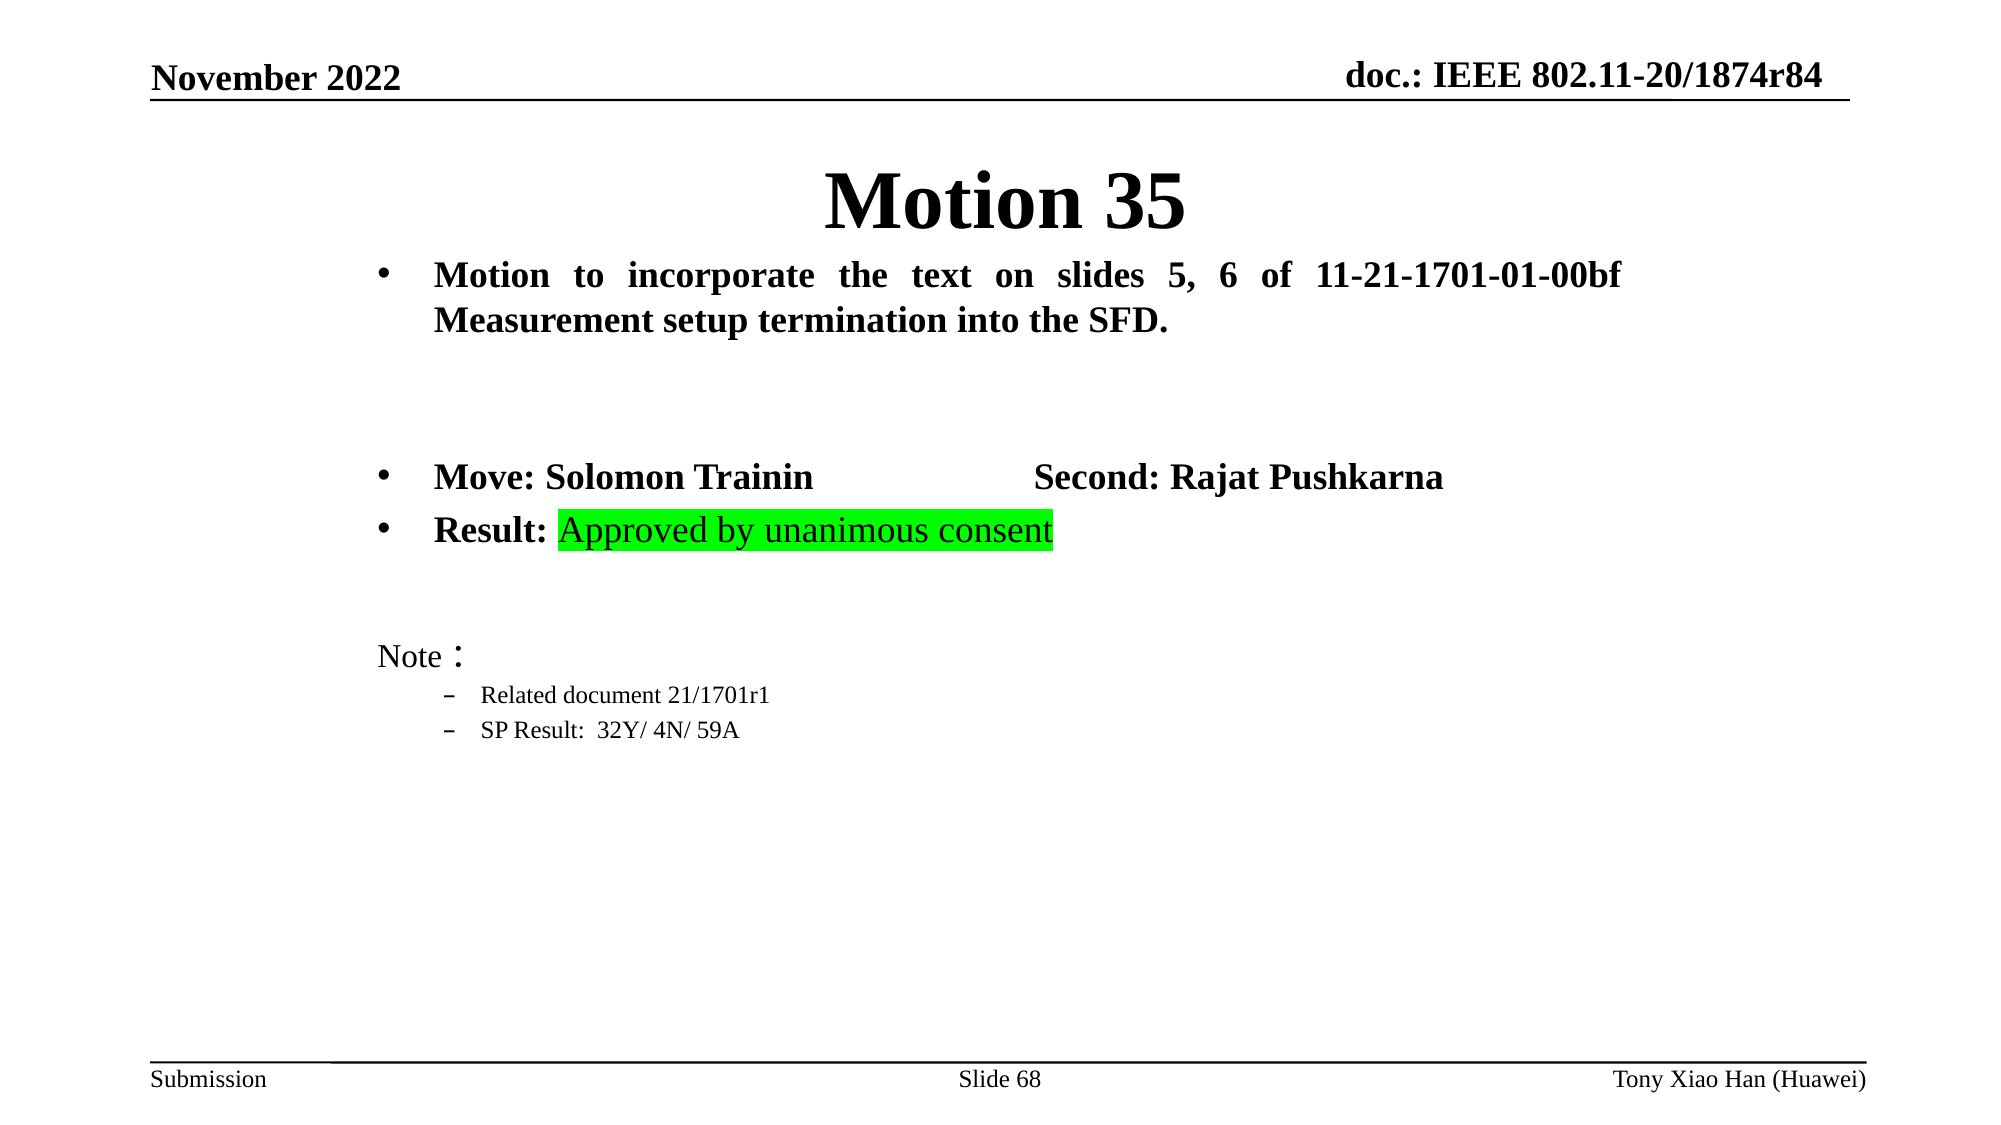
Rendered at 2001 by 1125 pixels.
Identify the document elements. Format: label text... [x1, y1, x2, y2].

text_box Motion 35 [368, 137, 1644, 275]
text_box Motion to incorporate the text on slides 5, 6 of 11-21-1701-01-00bf Measurement setup termination into the SFD. Move: Solomon Trainin Second: Rajat Pushkarna Result: Approved by unanimous consent Note： Related document 21/1701r1 SP Result: 32Y/ 4N/ 59A [362, 212, 1638, 900]
